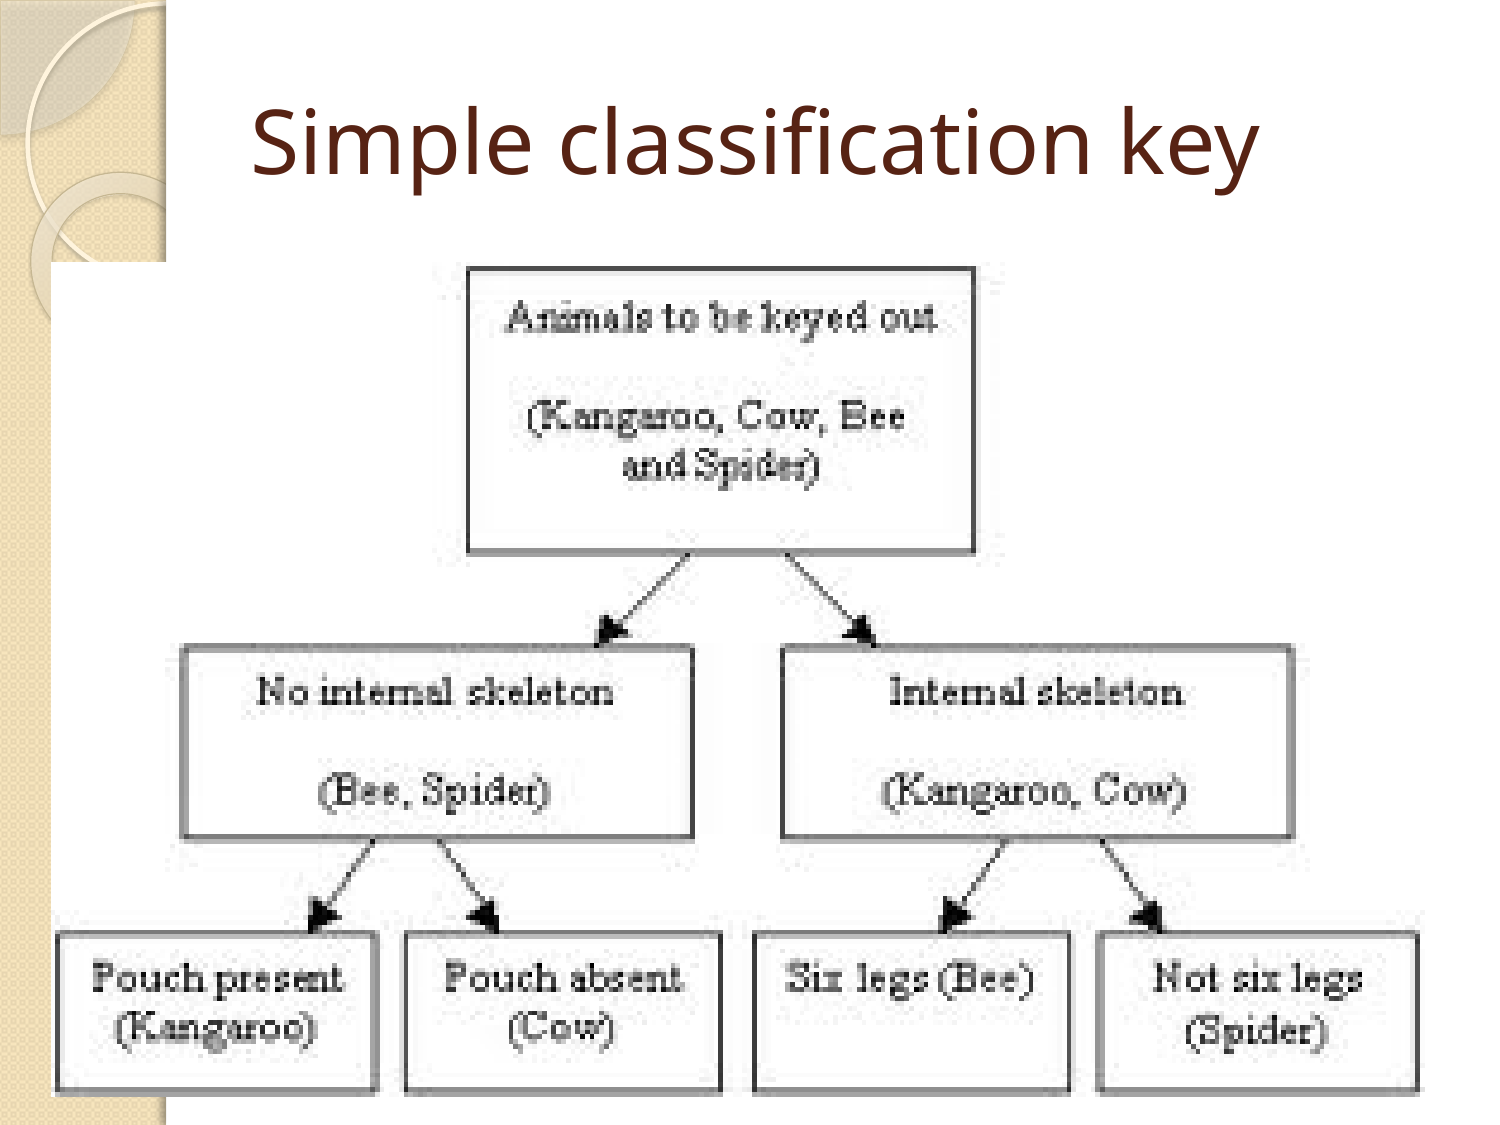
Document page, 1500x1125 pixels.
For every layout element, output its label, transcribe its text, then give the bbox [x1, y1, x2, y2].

title Simple classification key [235, 45, 1466, 233]
picture [51, 262, 1426, 1098]
